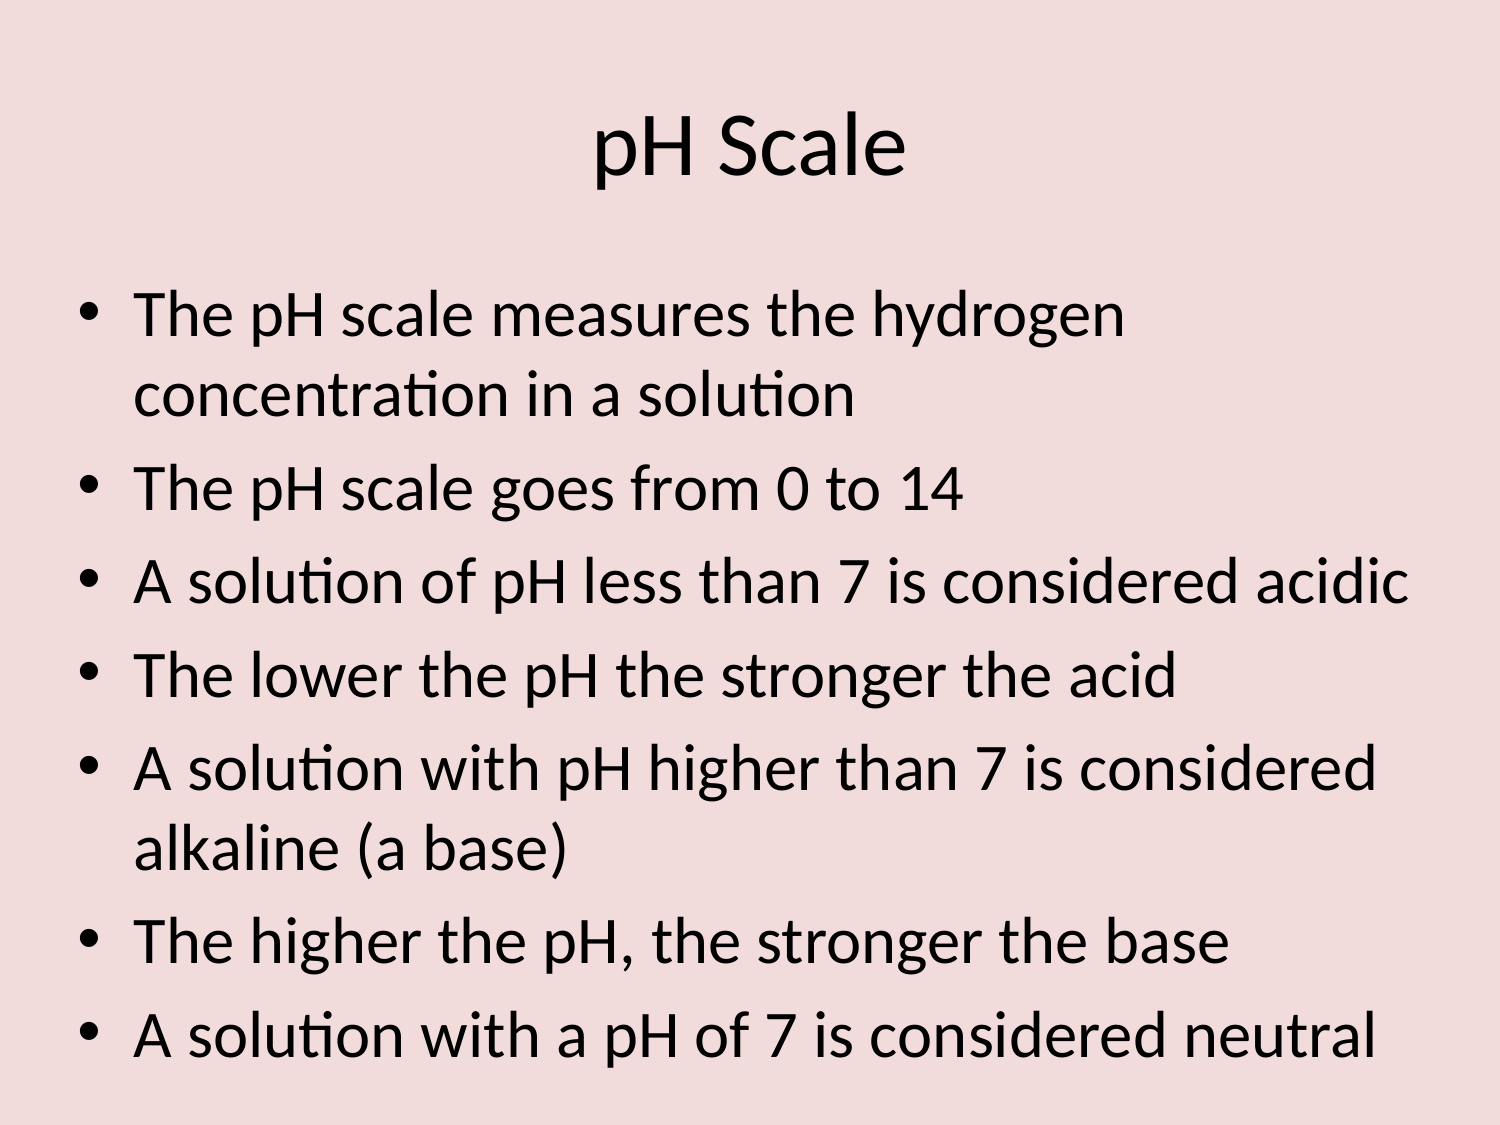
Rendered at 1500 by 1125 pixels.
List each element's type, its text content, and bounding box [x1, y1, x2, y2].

title pH Scale [75, 45, 1425, 233]
list The pH scale measures the hydrogen concentration in a solution The pH scale goes from 0 to 14 A solution of pH less than 7 is considered acidic The lower the pH the stronger the acid A solution with pH higher than 7 is considered alkaline (a base) The higher the pH, the stronger the base A solution with a pH of 7 is considered neutral [62, 262, 1450, 1080]
